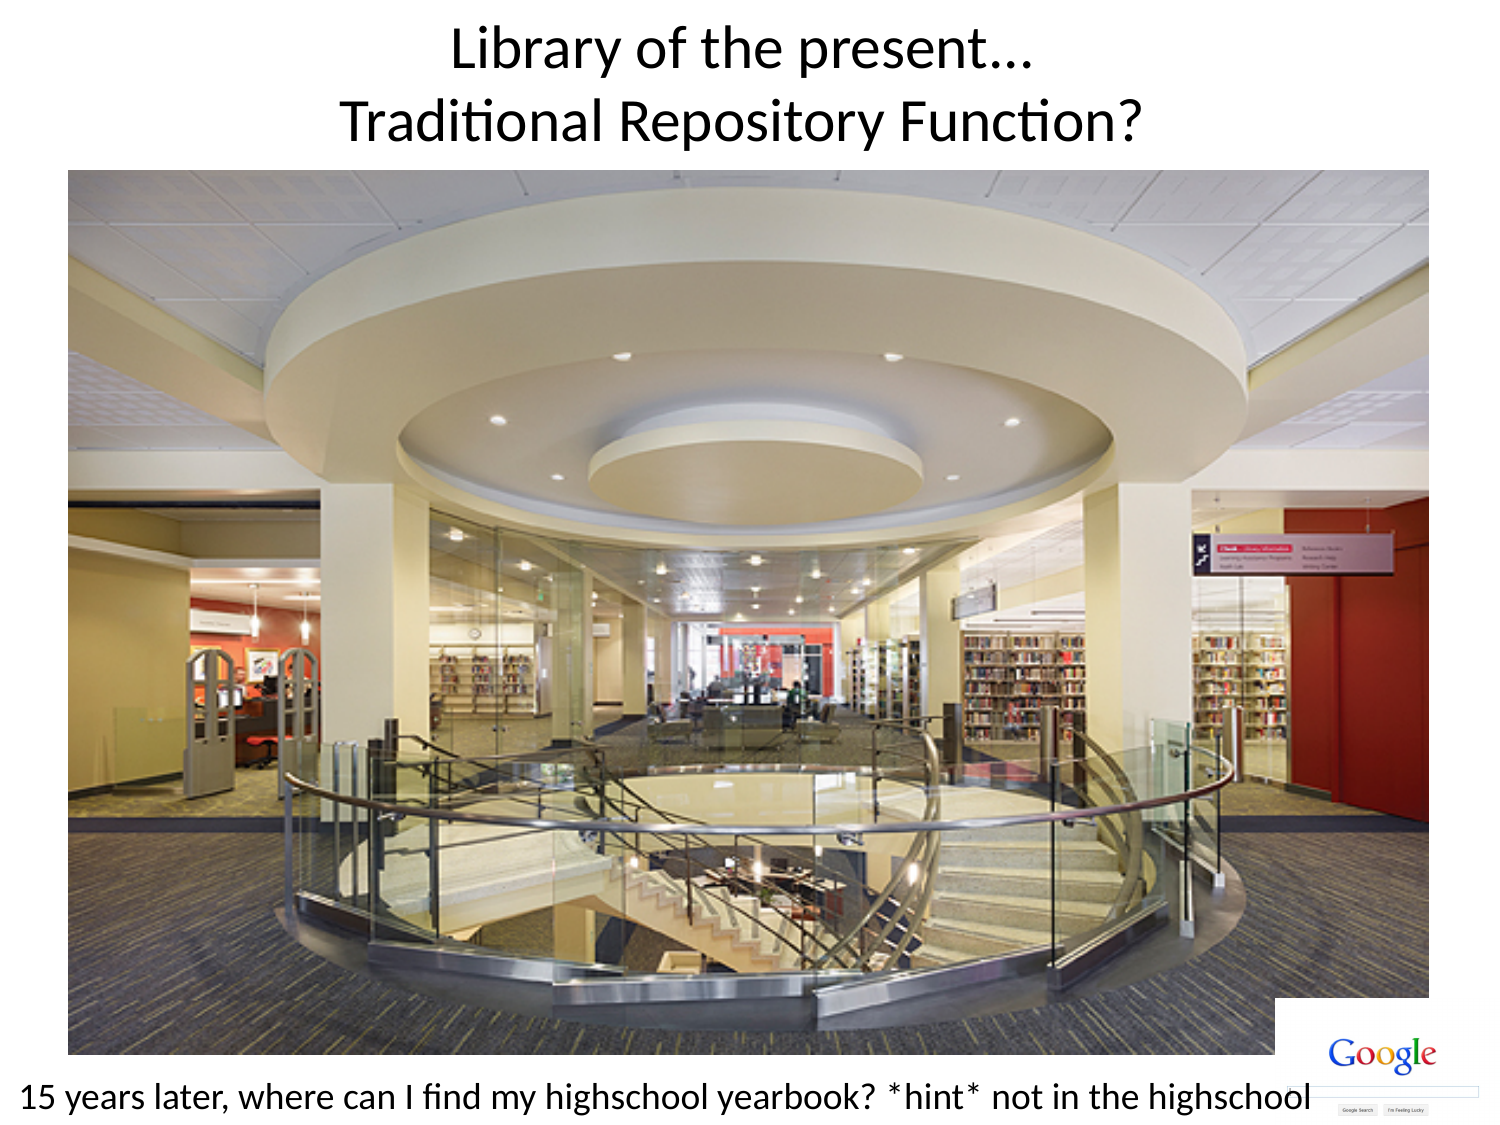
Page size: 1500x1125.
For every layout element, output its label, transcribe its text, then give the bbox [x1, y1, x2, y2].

text_box 15 years later, where can I find my highschool yearbook? *hint* not in the highschool [3, 1064, 1269, 1125]
title Library of the present... Traditional Repository Function? [68, 0, 1418, 163]
picture [67, 169, 1500, 1125]
